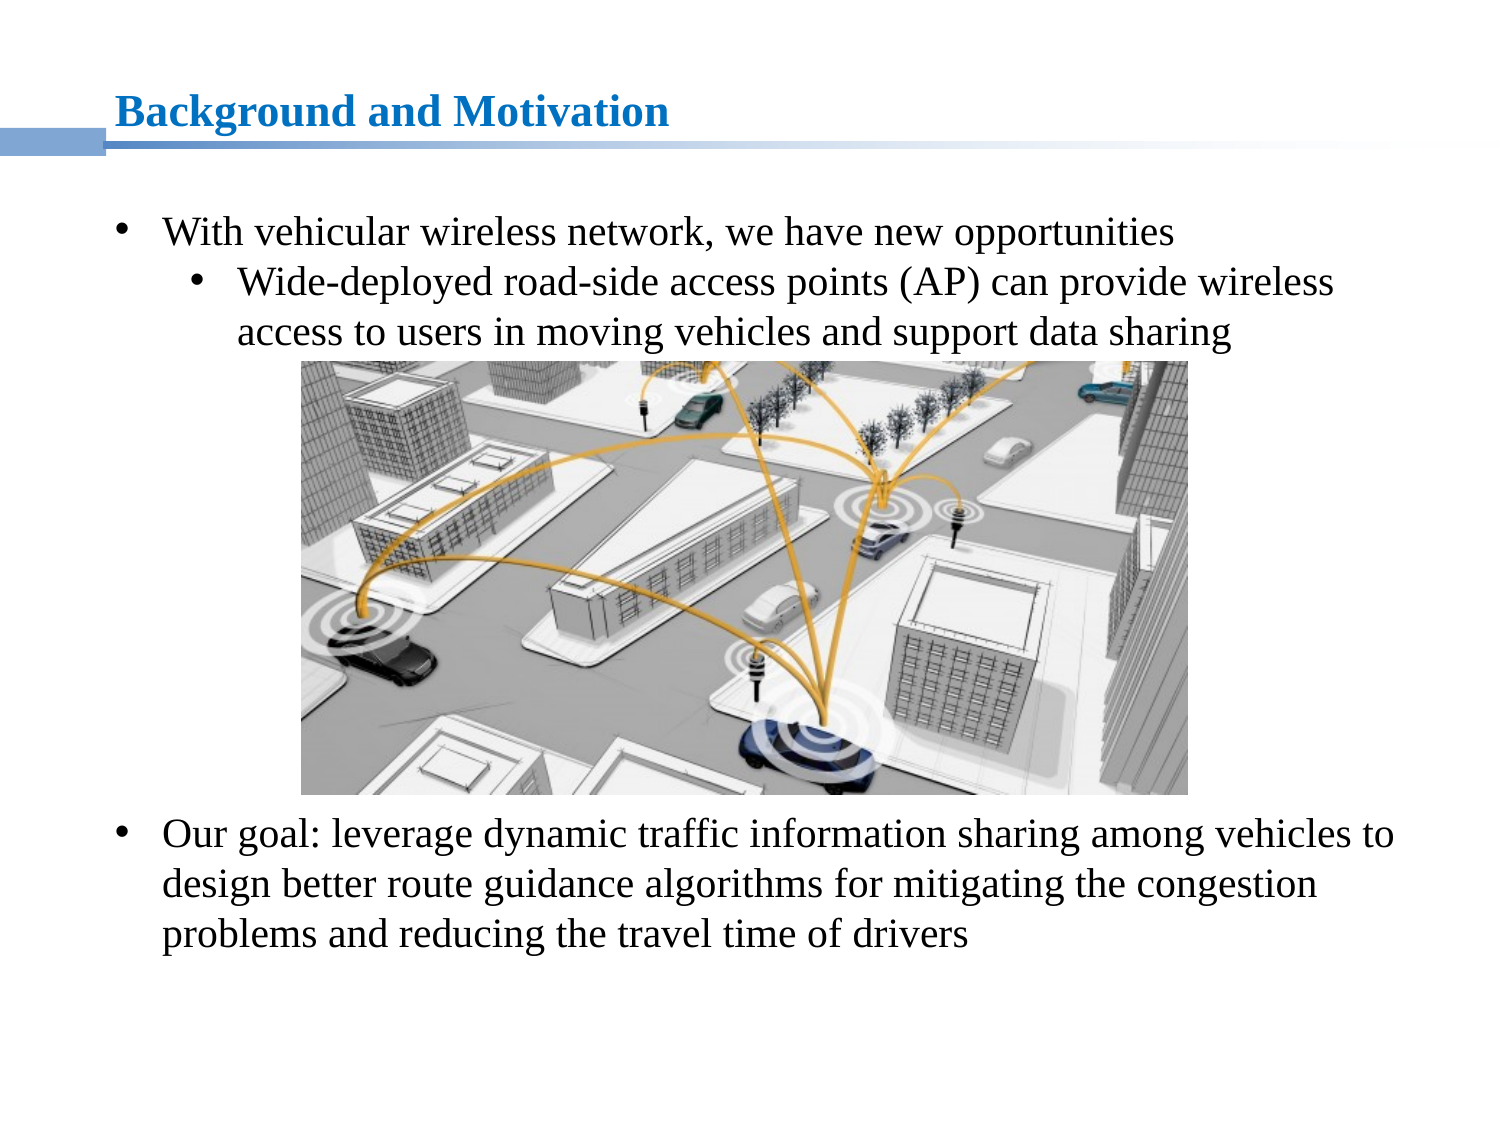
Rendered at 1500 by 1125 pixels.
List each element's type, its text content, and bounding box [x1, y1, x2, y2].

picture [300, 361, 1188, 795]
text_box Our goal: leverage dynamic traffic information sharing among vehicles to design better route guidance algorithms for mitigating the congestion problems and reducing the travel time of drivers [100, 798, 1447, 964]
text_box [0, 127, 1500, 157]
text_box With vehicular wireless network, we have new opportunities Wide-deployed road-side access points (AP) can provide wireless access to users in moving vehicles and support data sharing [100, 196, 1447, 362]
text_box Background and Motivation [100, 73, 1424, 126]
